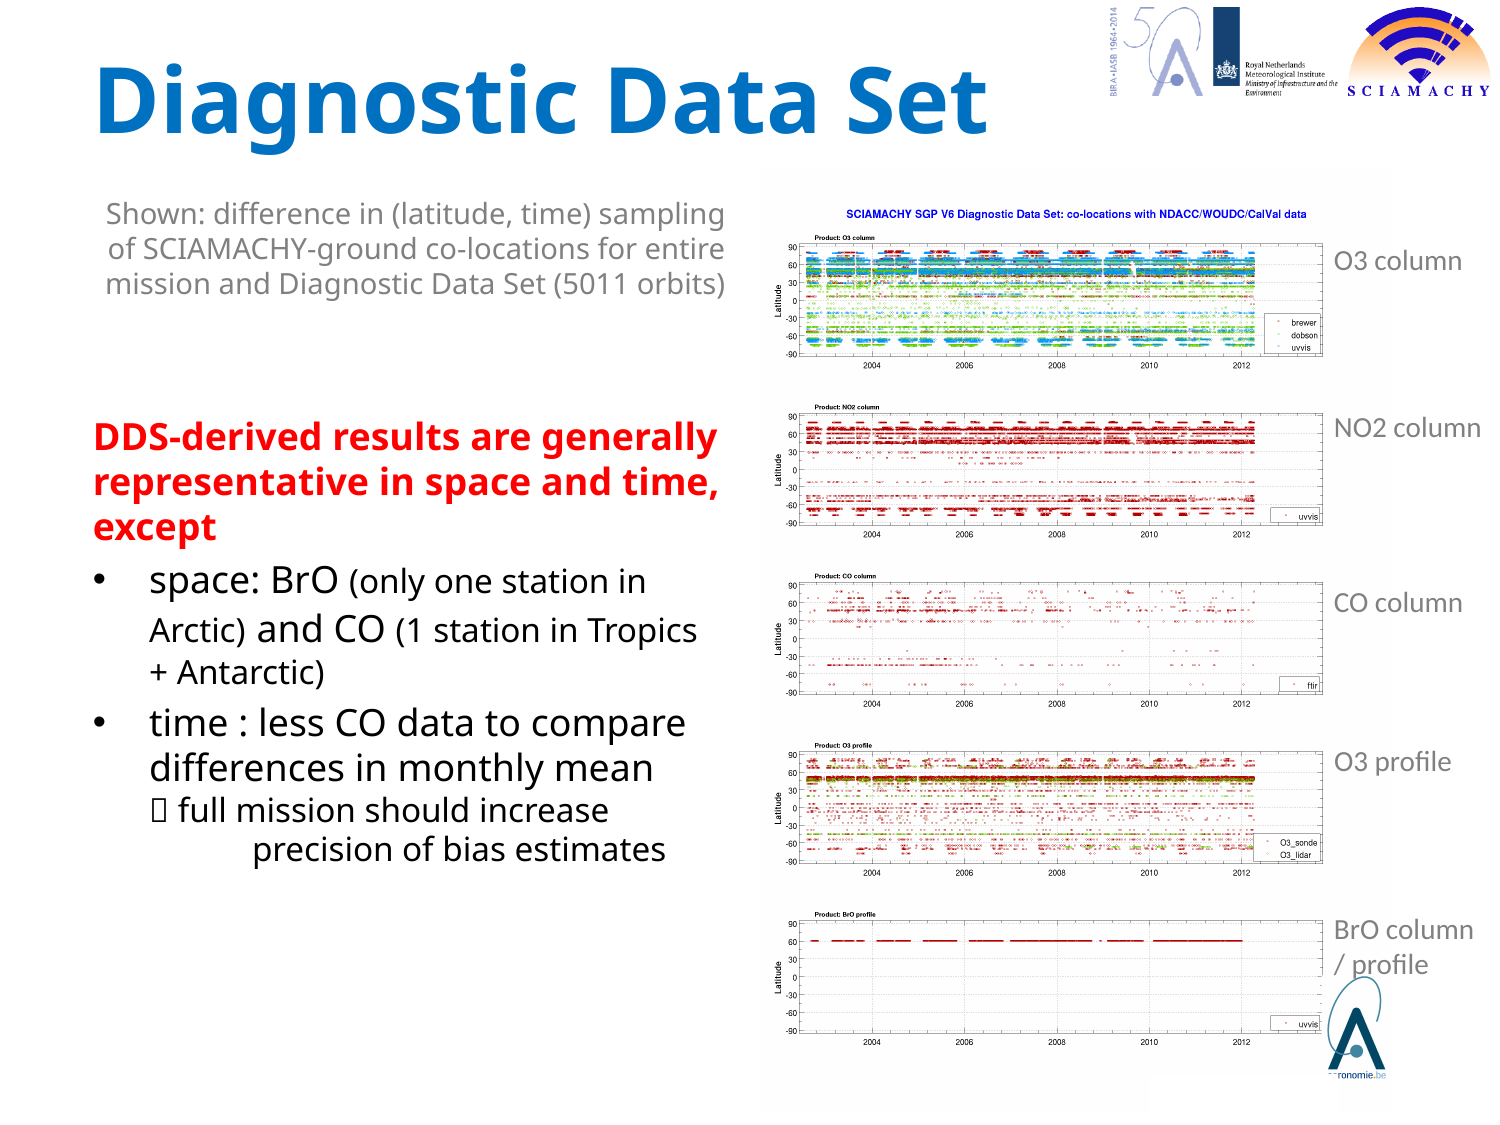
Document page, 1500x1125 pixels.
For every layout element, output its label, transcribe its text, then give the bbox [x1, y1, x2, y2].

list Shown: difference in (latitude, time) sampling of SCIAMACHY-ground co-locations for entire mission and Diagnostic Data Set (5011 orbits) DDS-derived results are generally representative in space and time, except space: BrO (only one station in Arctic) and CO (1 station in Tropics + Antarctic) time : less CO data to compare differences in monthly mean  full mission should increase precision of bias estimates [78, 188, 741, 1093]
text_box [761, 167, 1498, 1114]
picture [1110, 7, 1203, 96]
picture [1213, 7, 1341, 96]
picture [1348, 7, 1491, 96]
title Diagnostic Data Set [78, 34, 1084, 162]
